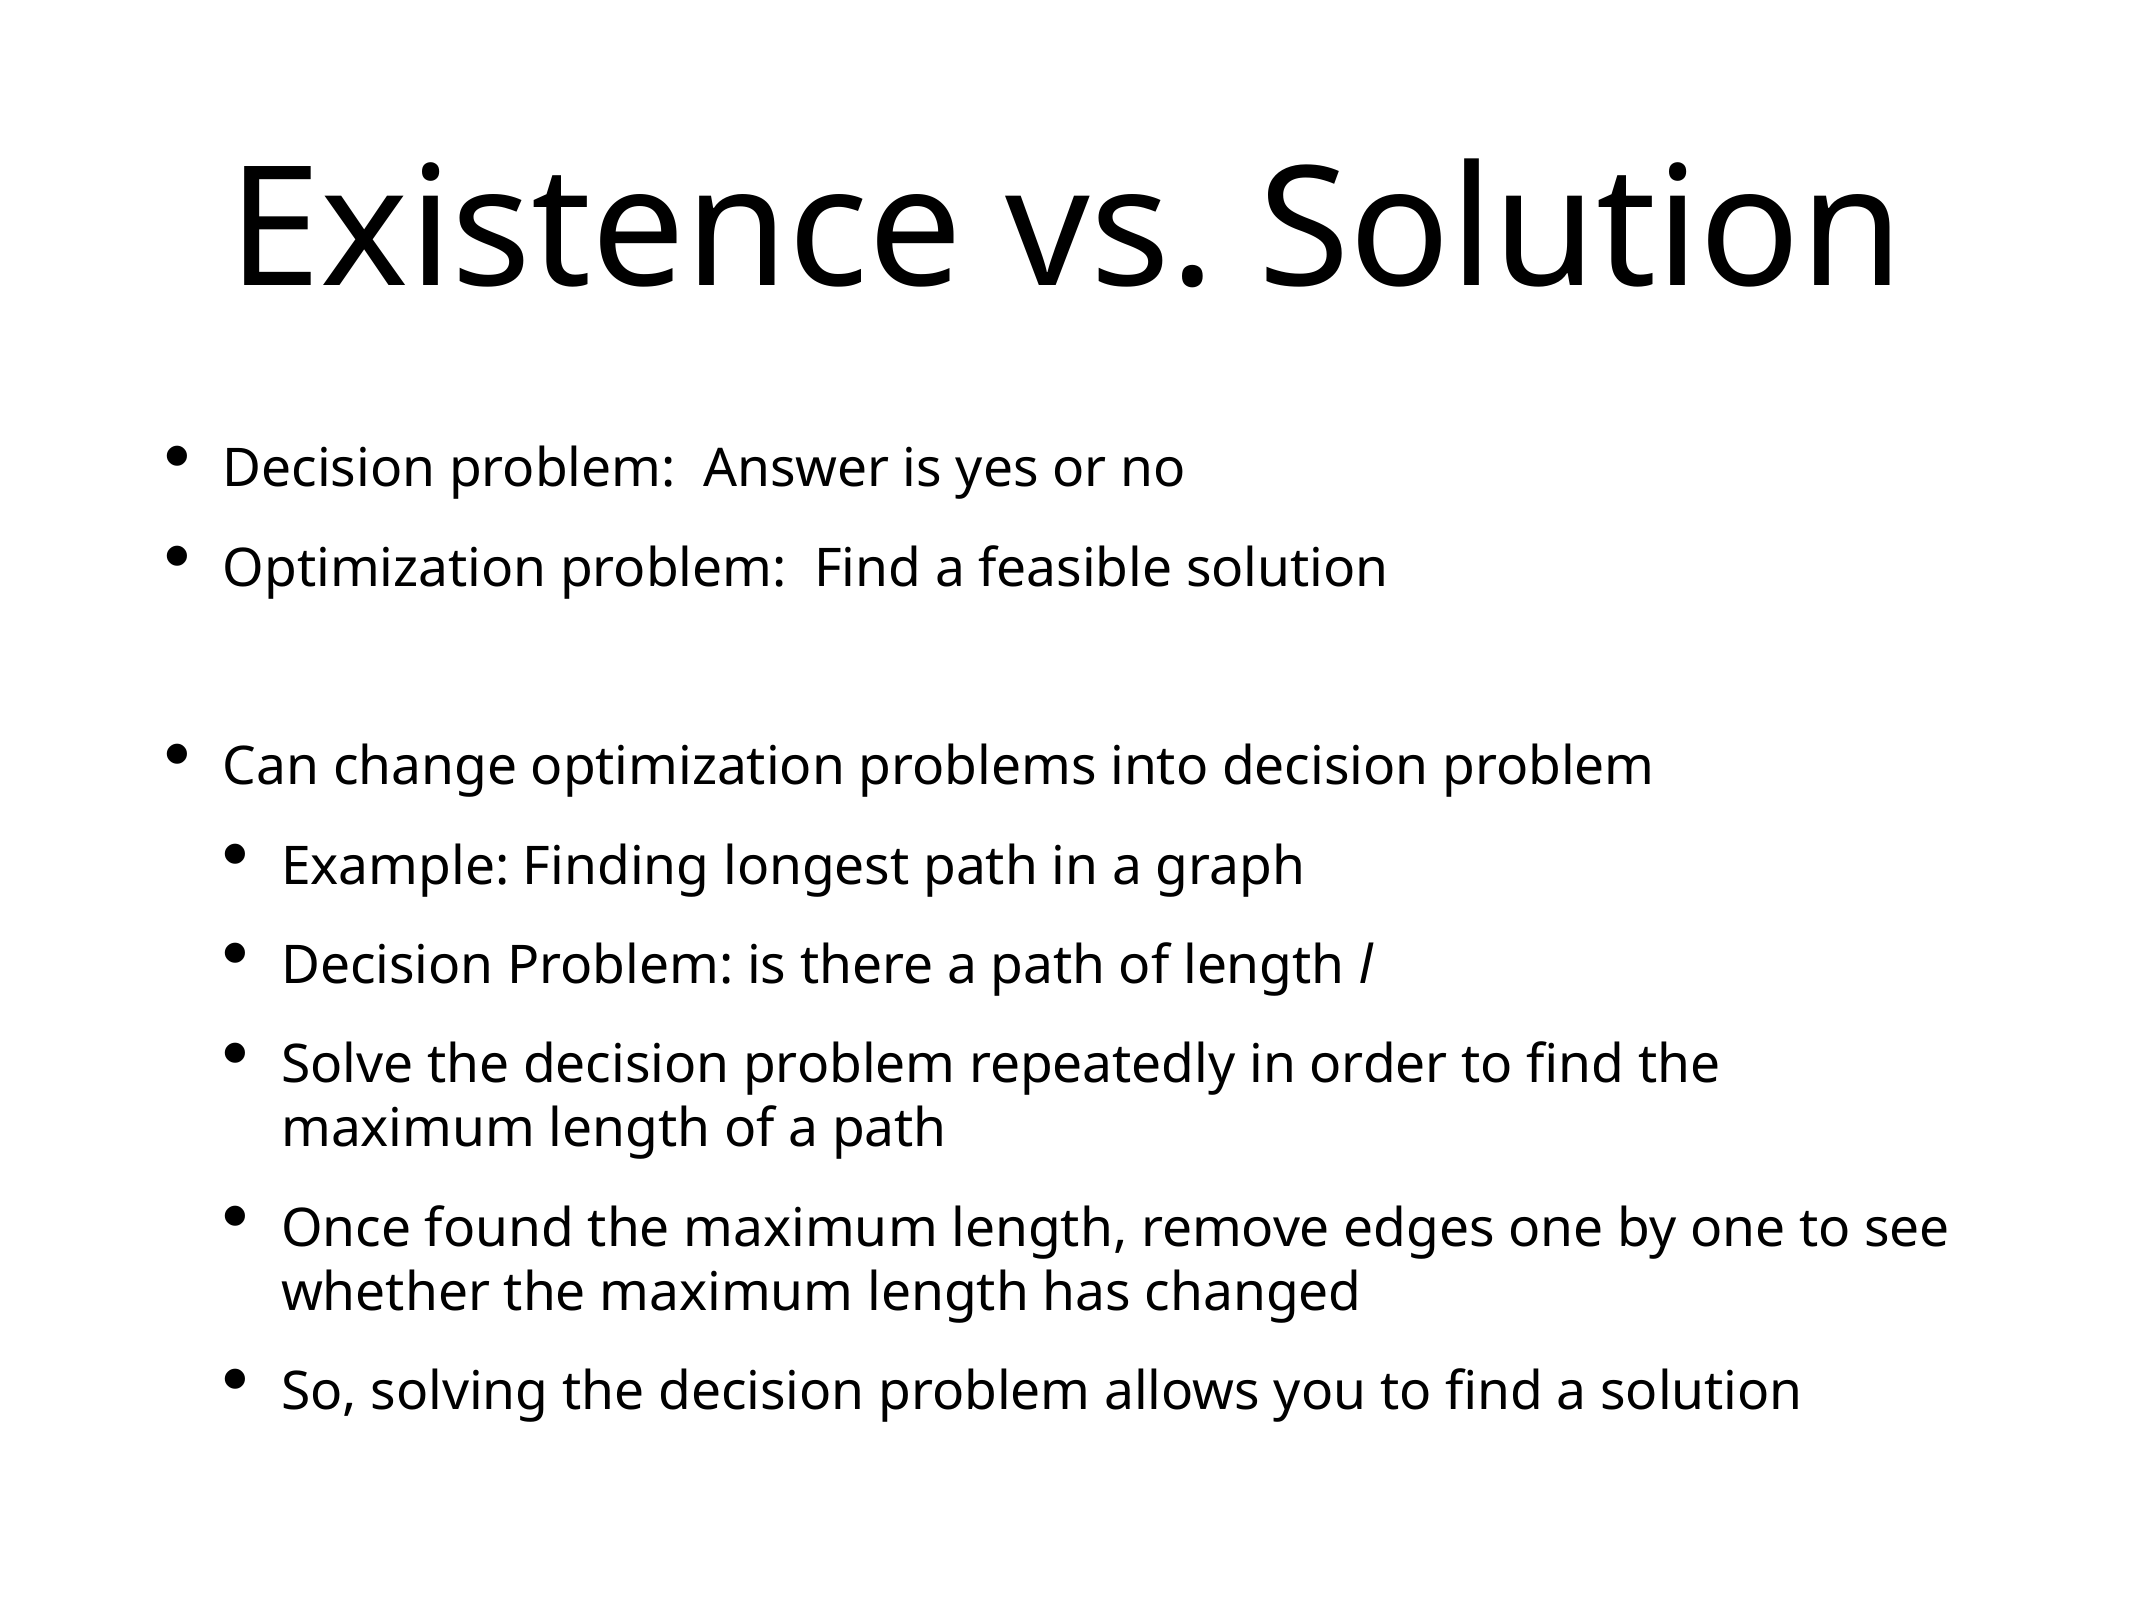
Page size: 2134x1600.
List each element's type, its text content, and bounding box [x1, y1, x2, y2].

list Decision problem: Answer is yes or no Optimization problem: Find a feasible solution Can change optimization problems into decision problem Example: Finding longest path in a graph Decision Problem: is there a path of length l Solve the decision problem repeatedly in order to find the maximum length of a path Once found the maximum length, remove edges one by one to see whether the maximum length has changed So, solving the decision problem allows you to find a solution [155, 424, 1978, 1457]
title Existence vs. Solution [155, 41, 1978, 397]
